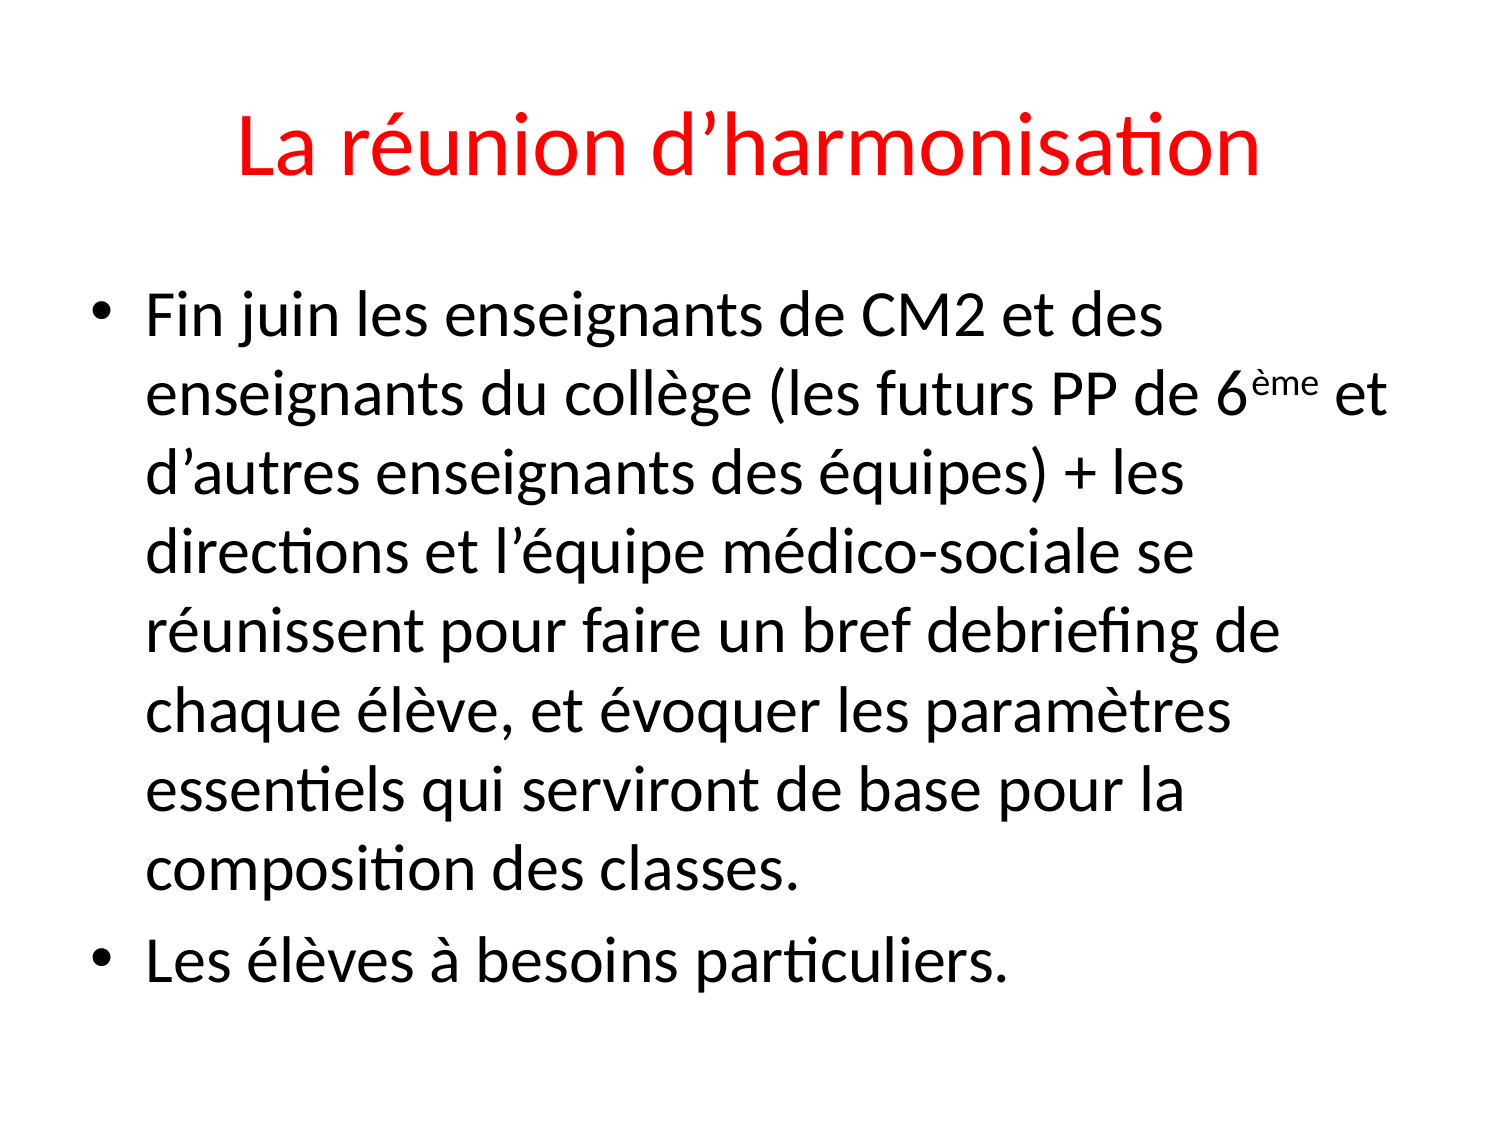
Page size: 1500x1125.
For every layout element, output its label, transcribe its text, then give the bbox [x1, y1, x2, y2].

title La réunion d’harmonisation [75, 45, 1425, 233]
list Fin juin les enseignants de CM2 et des enseignants du collège (les futurs PP de 6ème et d’autres enseignants des équipes) + les directions et l’équipe médico-sociale se réunissent pour faire un bref debriefing de chaque élève, et évoquer les paramètres essentiels qui serviront de base pour la composition des classes. Les élèves à besoins particuliers. [75, 262, 1425, 1005]
